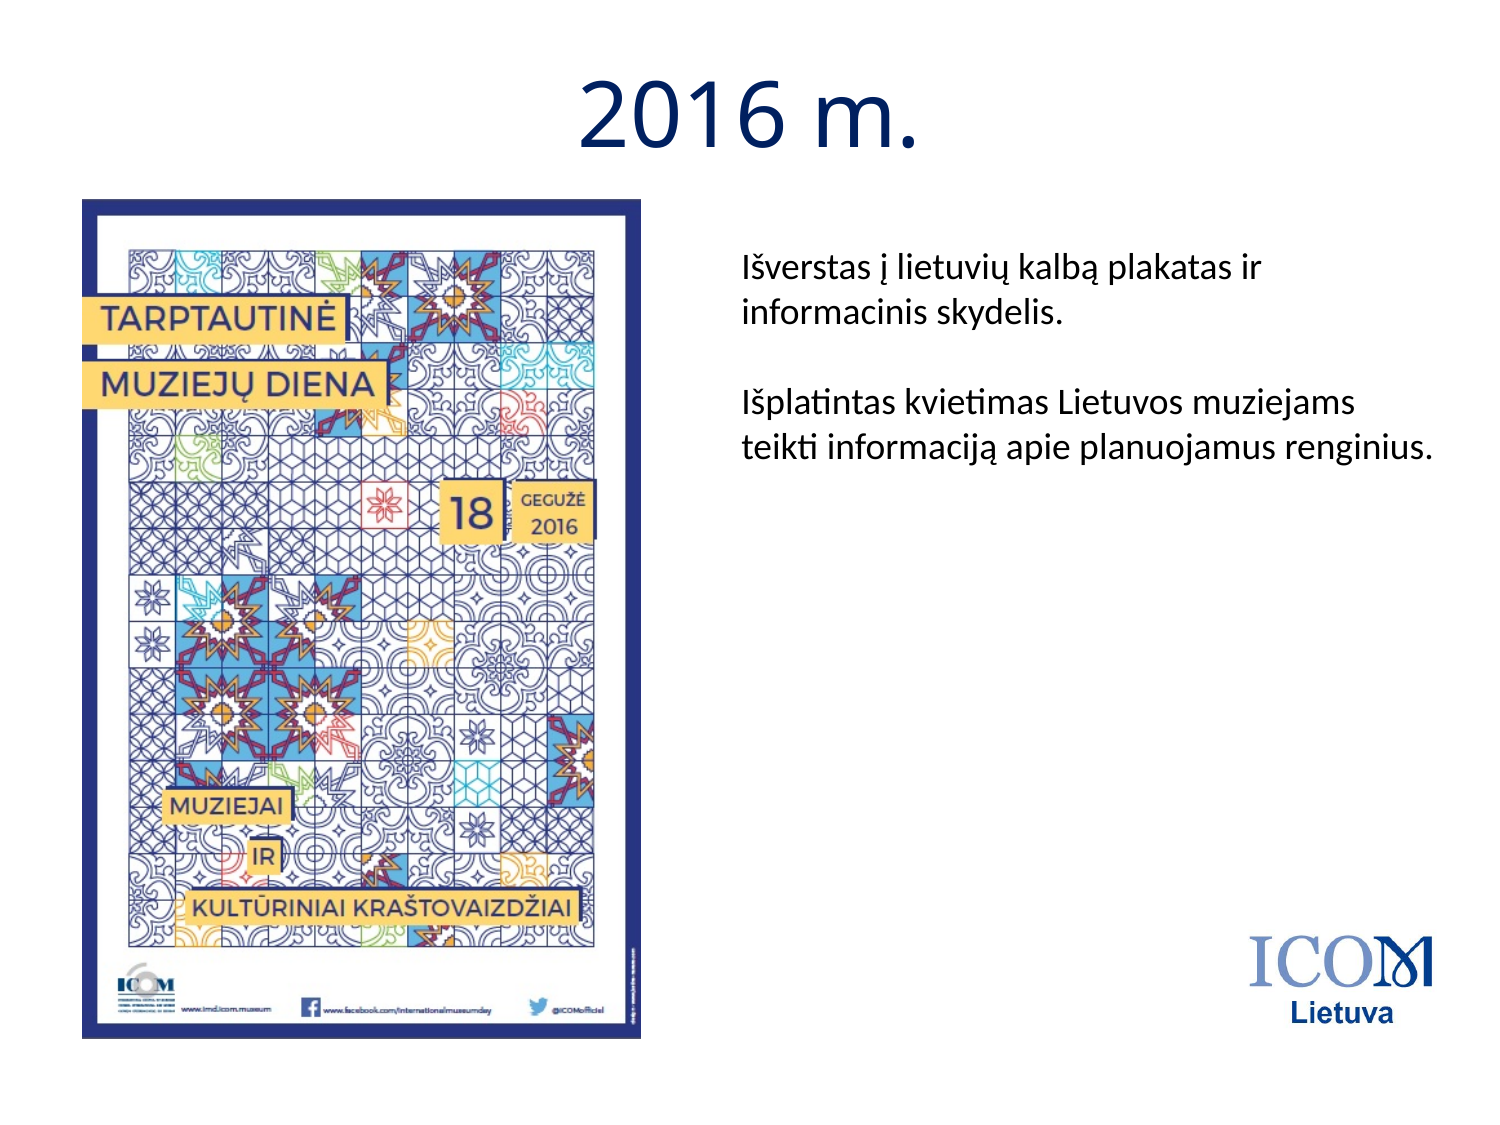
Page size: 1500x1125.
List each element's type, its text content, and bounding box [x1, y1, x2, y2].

title 2016 m. [75, 45, 1425, 176]
picture [1230, 866, 1454, 1090]
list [81, 198, 641, 1039]
text_box Išverstas į lietuvių kalbą plakatas ir informacinis skydelis. Išplatintas kvietimas Lietuvos muziejams teikti informaciją apie planuojamus renginius. [726, 234, 1454, 475]
